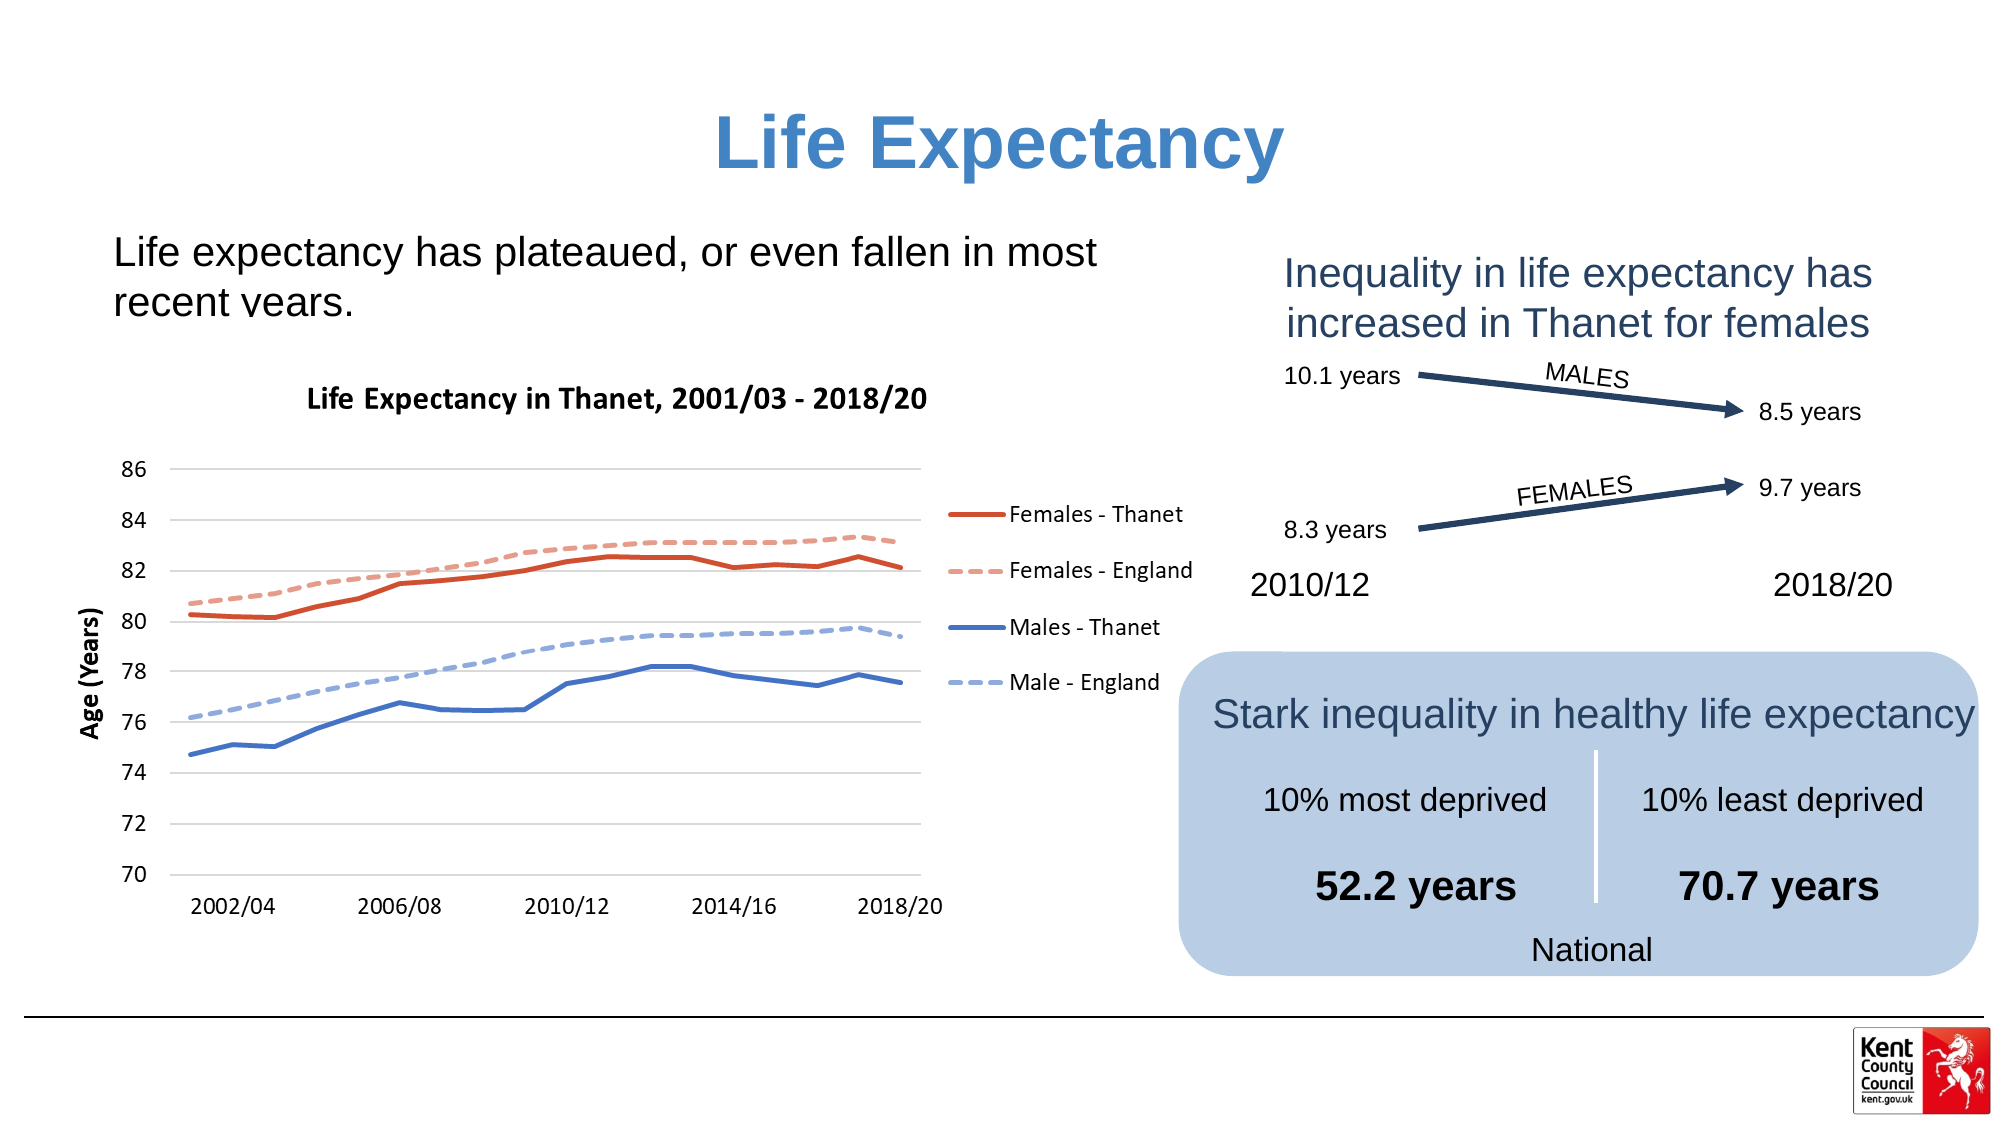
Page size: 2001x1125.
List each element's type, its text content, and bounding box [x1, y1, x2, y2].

picture [21, 316, 1266, 987]
title Life Expectancy [99, 45, 1900, 233]
list Life expectancy has plateaued, or even fallen in most recent years. [98, 217, 1179, 315]
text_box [1178, 651, 1998, 977]
text_box Inequality in life expectancy has increased in Thanet for females [1182, 238, 1975, 353]
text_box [1235, 351, 1909, 612]
picture [1850, 1023, 1993, 1118]
